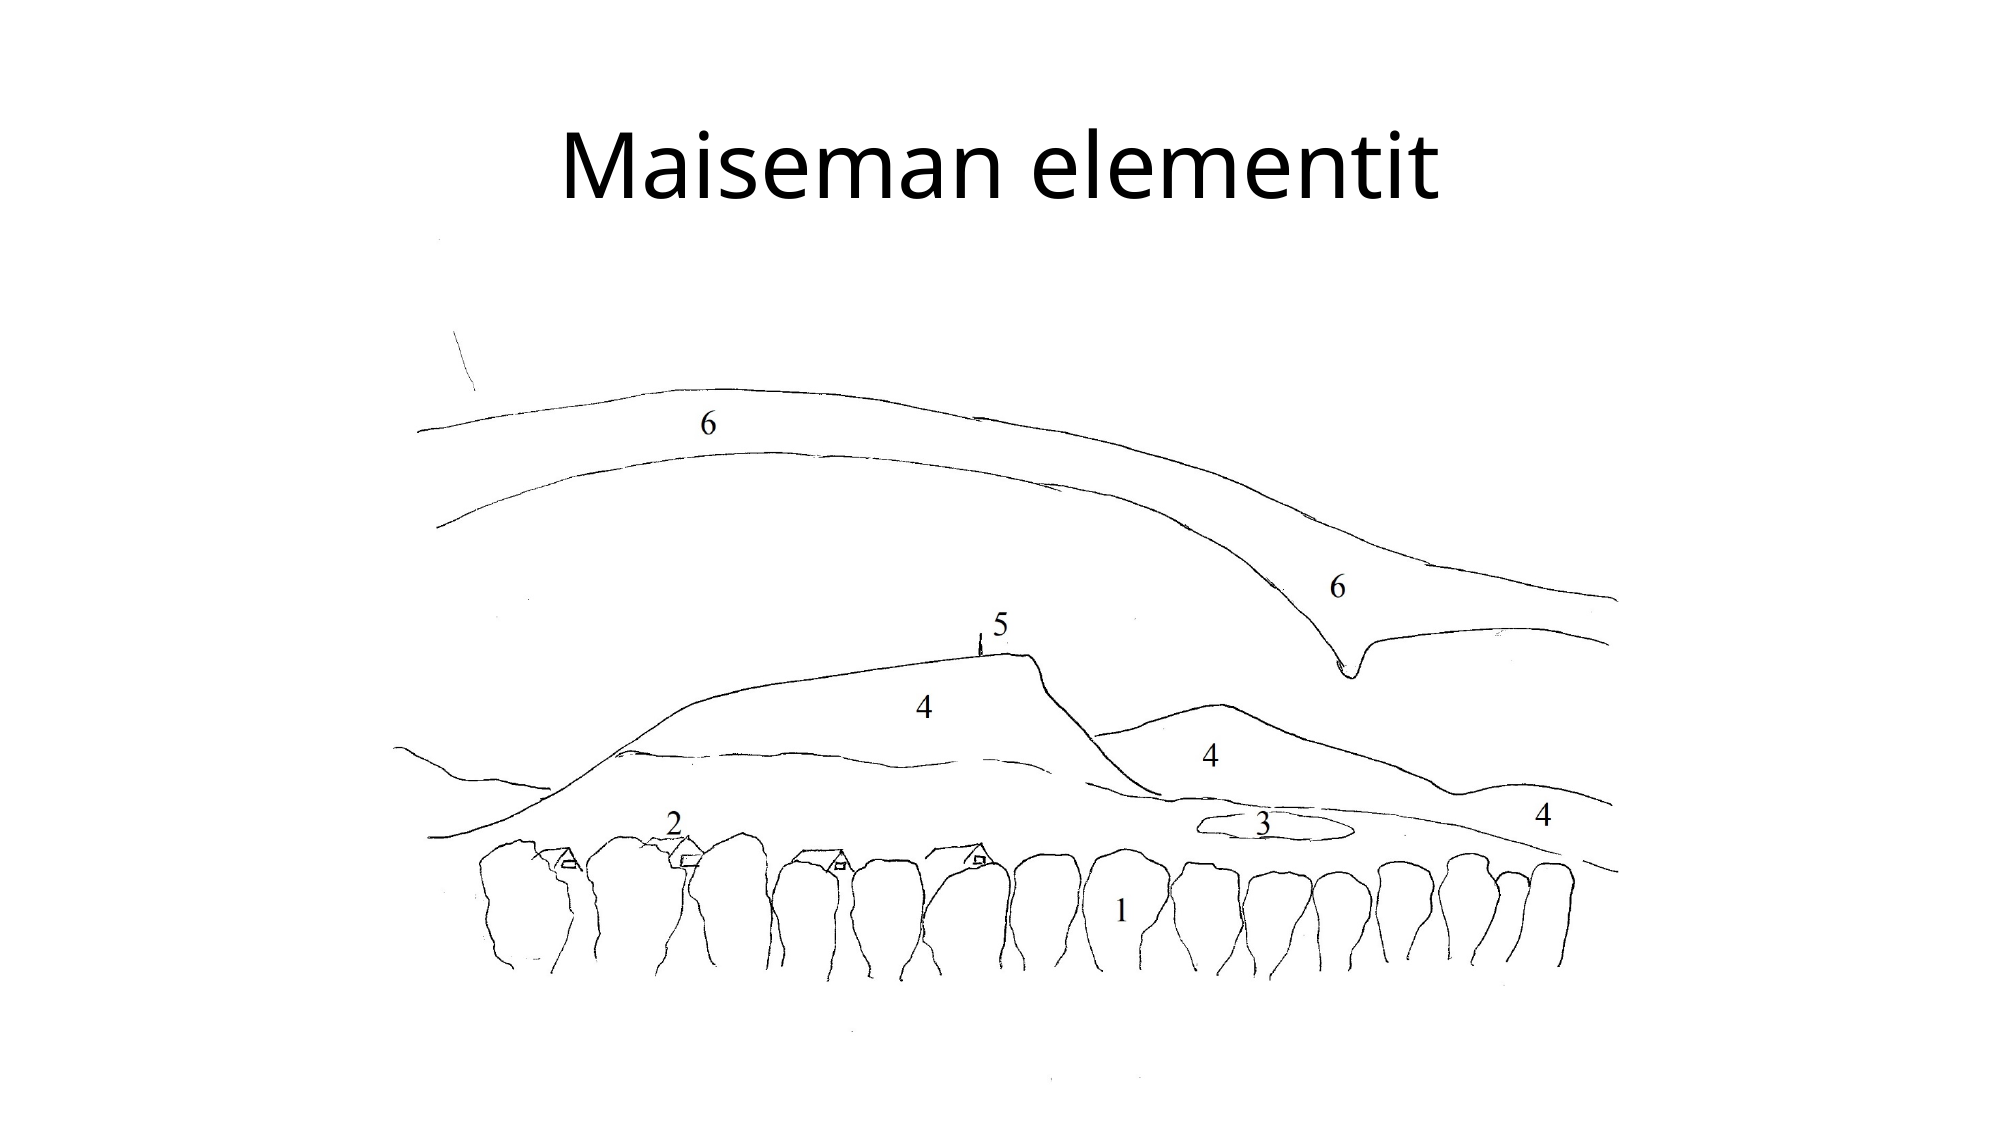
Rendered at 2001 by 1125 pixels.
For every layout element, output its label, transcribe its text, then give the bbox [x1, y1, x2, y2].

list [381, 218, 1619, 1091]
title Maiseman elementit [137, 59, 1863, 278]
